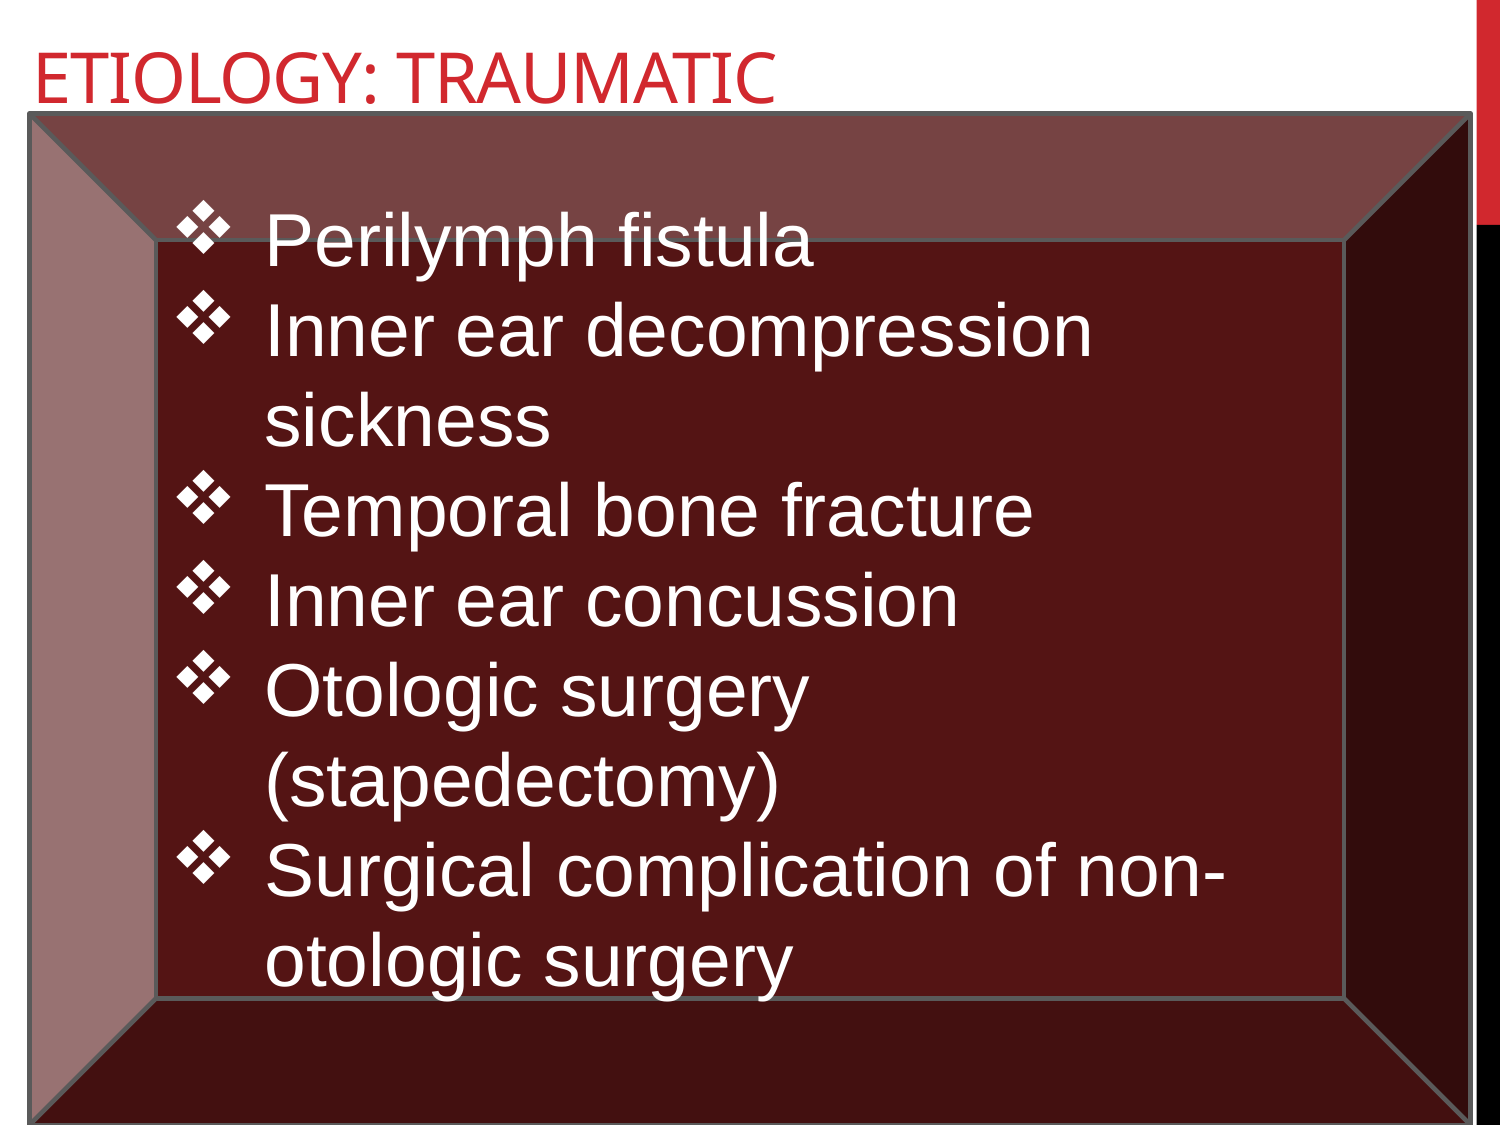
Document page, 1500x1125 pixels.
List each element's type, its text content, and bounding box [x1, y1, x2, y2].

title Etiology: traumatic [17, 25, 1459, 126]
text_box Perilymph fistula Inner ear decompression sickness Temporal bone fracture Inner ear concussion Otologic surgery (stapedectomy) Surgical complication of non-otologic surgery [27, 111, 1473, 1125]
